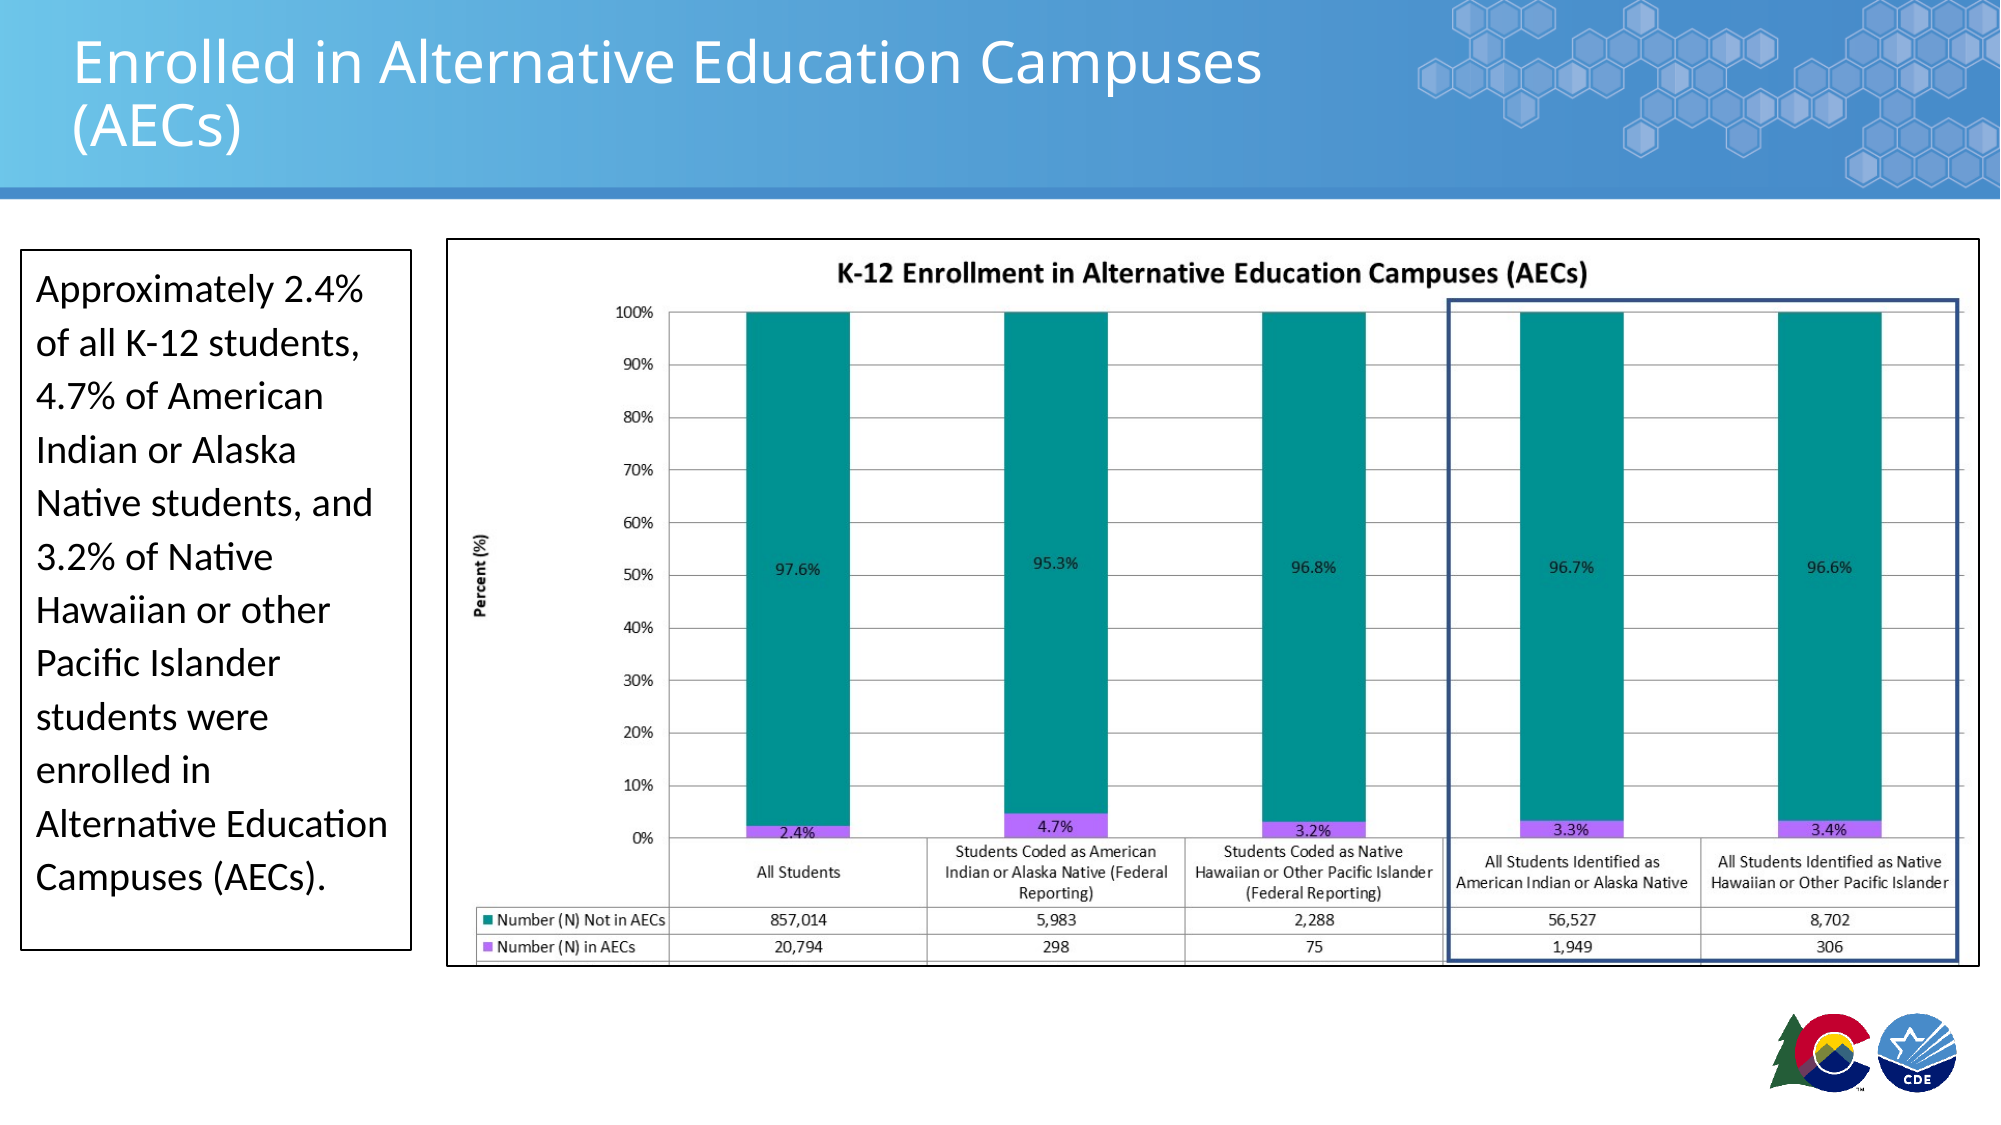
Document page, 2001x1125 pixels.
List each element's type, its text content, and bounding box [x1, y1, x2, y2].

list Approximately 2.4% of all K-12 students, 4.7% of American Indian or Alaska Native students, and 3.2% of Native Hawaiian or other Pacific Islander students were enrolled in Alternative Education Campuses (AECs). [20, 249, 411, 950]
picture [0, 0, 2000, 200]
title Enrolled in Alternative Education Campuses (AECs) [72, 33, 1396, 182]
picture [1768, 1012, 1957, 1093]
picture [447, 239, 1978, 965]
